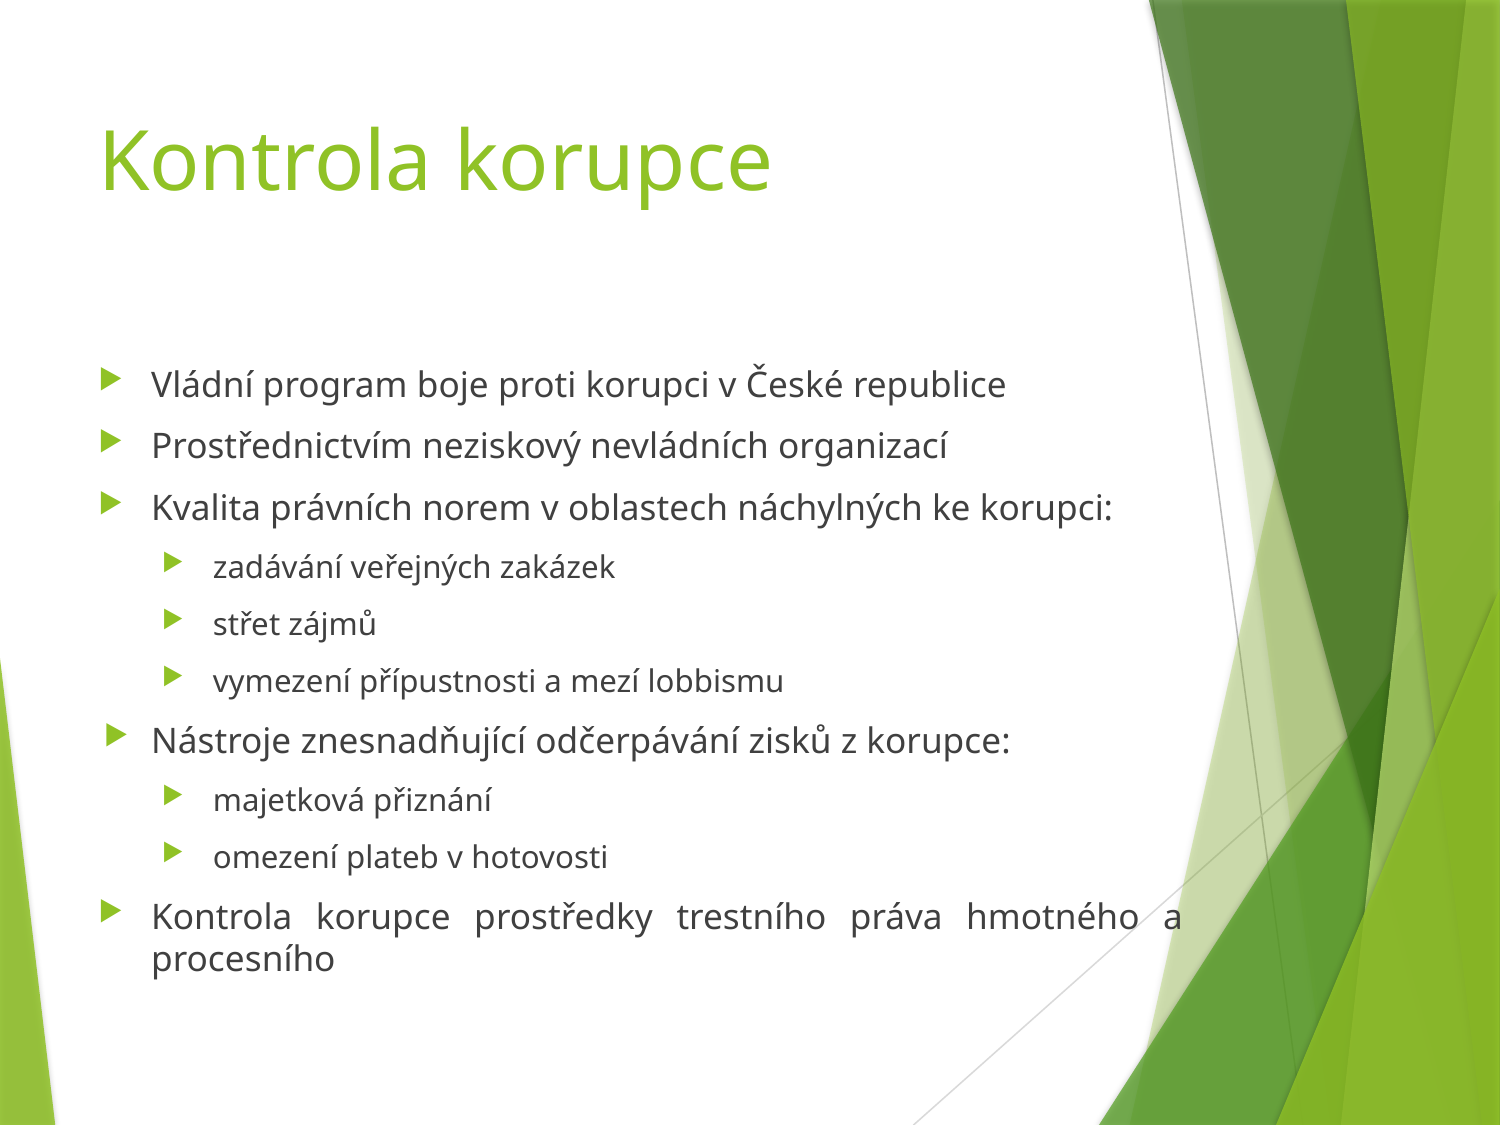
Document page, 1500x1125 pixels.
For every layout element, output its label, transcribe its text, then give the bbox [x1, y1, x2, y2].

list Vládní program boje proti korupci v České republice Prostřednictvím neziskový nevládních organizací Kvalita právních norem v oblastech náchylných ke korupci: zadávání veřejných zakázek střet zájmů vymezení přípustnosti a mezí lobbismu Nástroje znesnadňující odčerpávání zisků z korupce: majetková přiznání omezení plateb v hotovosti Kontrola korupce prostředky trestního práva hmotného a procesního [83, 354, 1199, 992]
title Kontrola korupce [83, 99, 1141, 317]
